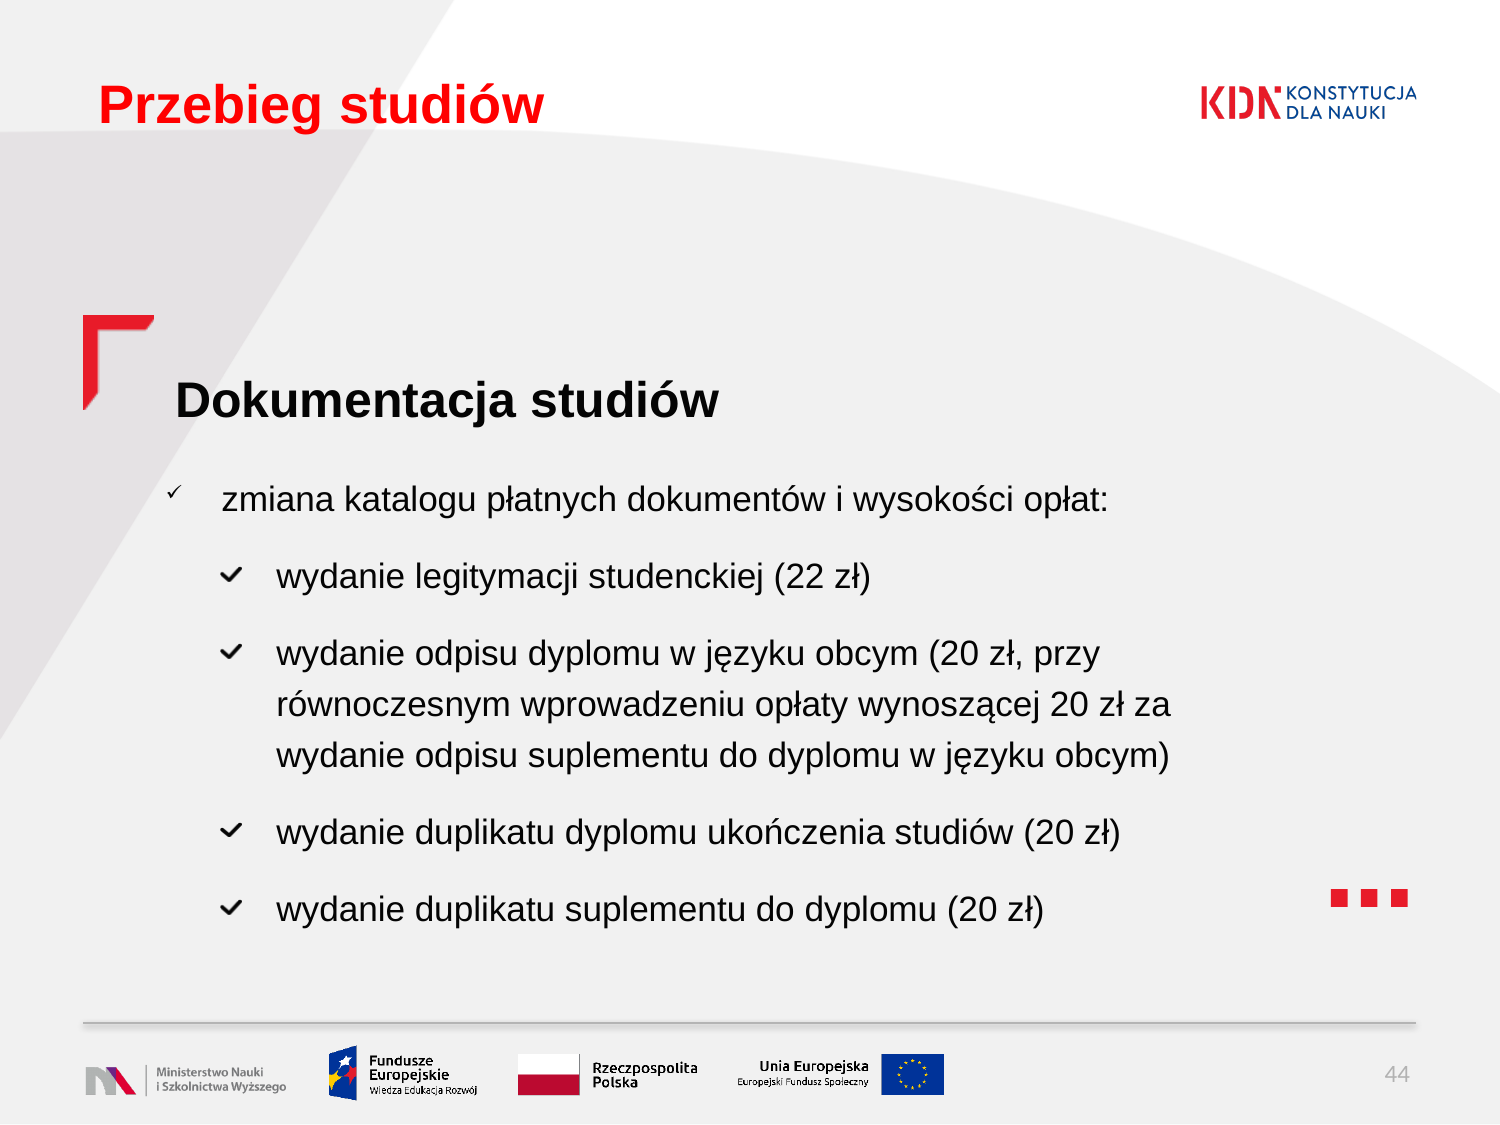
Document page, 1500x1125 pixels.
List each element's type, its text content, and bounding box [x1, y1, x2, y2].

slide_number 44 [1074, 1042, 1425, 1103]
picture [0, 0, 1500, 1125]
list Dokumentacja studiów [160, 347, 1266, 433]
title Przebieg studiów [83, 74, 1170, 143]
list zmiana katalogu płatnych dokumentów i wysokości opłat: wydanie legitymacji studenckiej (22 zł) wydanie odpisu dyplomu w języku obcym (20 zł, przy równoczesnym wprowadzeniu opłaty wynoszącej 20 zł za wydanie odpisu suplementu do dyplomu w języku obcym) wydanie duplikatu dyplomu ukończenia studiów (20 zł) wydanie duplikatu suplementu do dyplomu (20 zł) [150, 460, 1294, 938]
